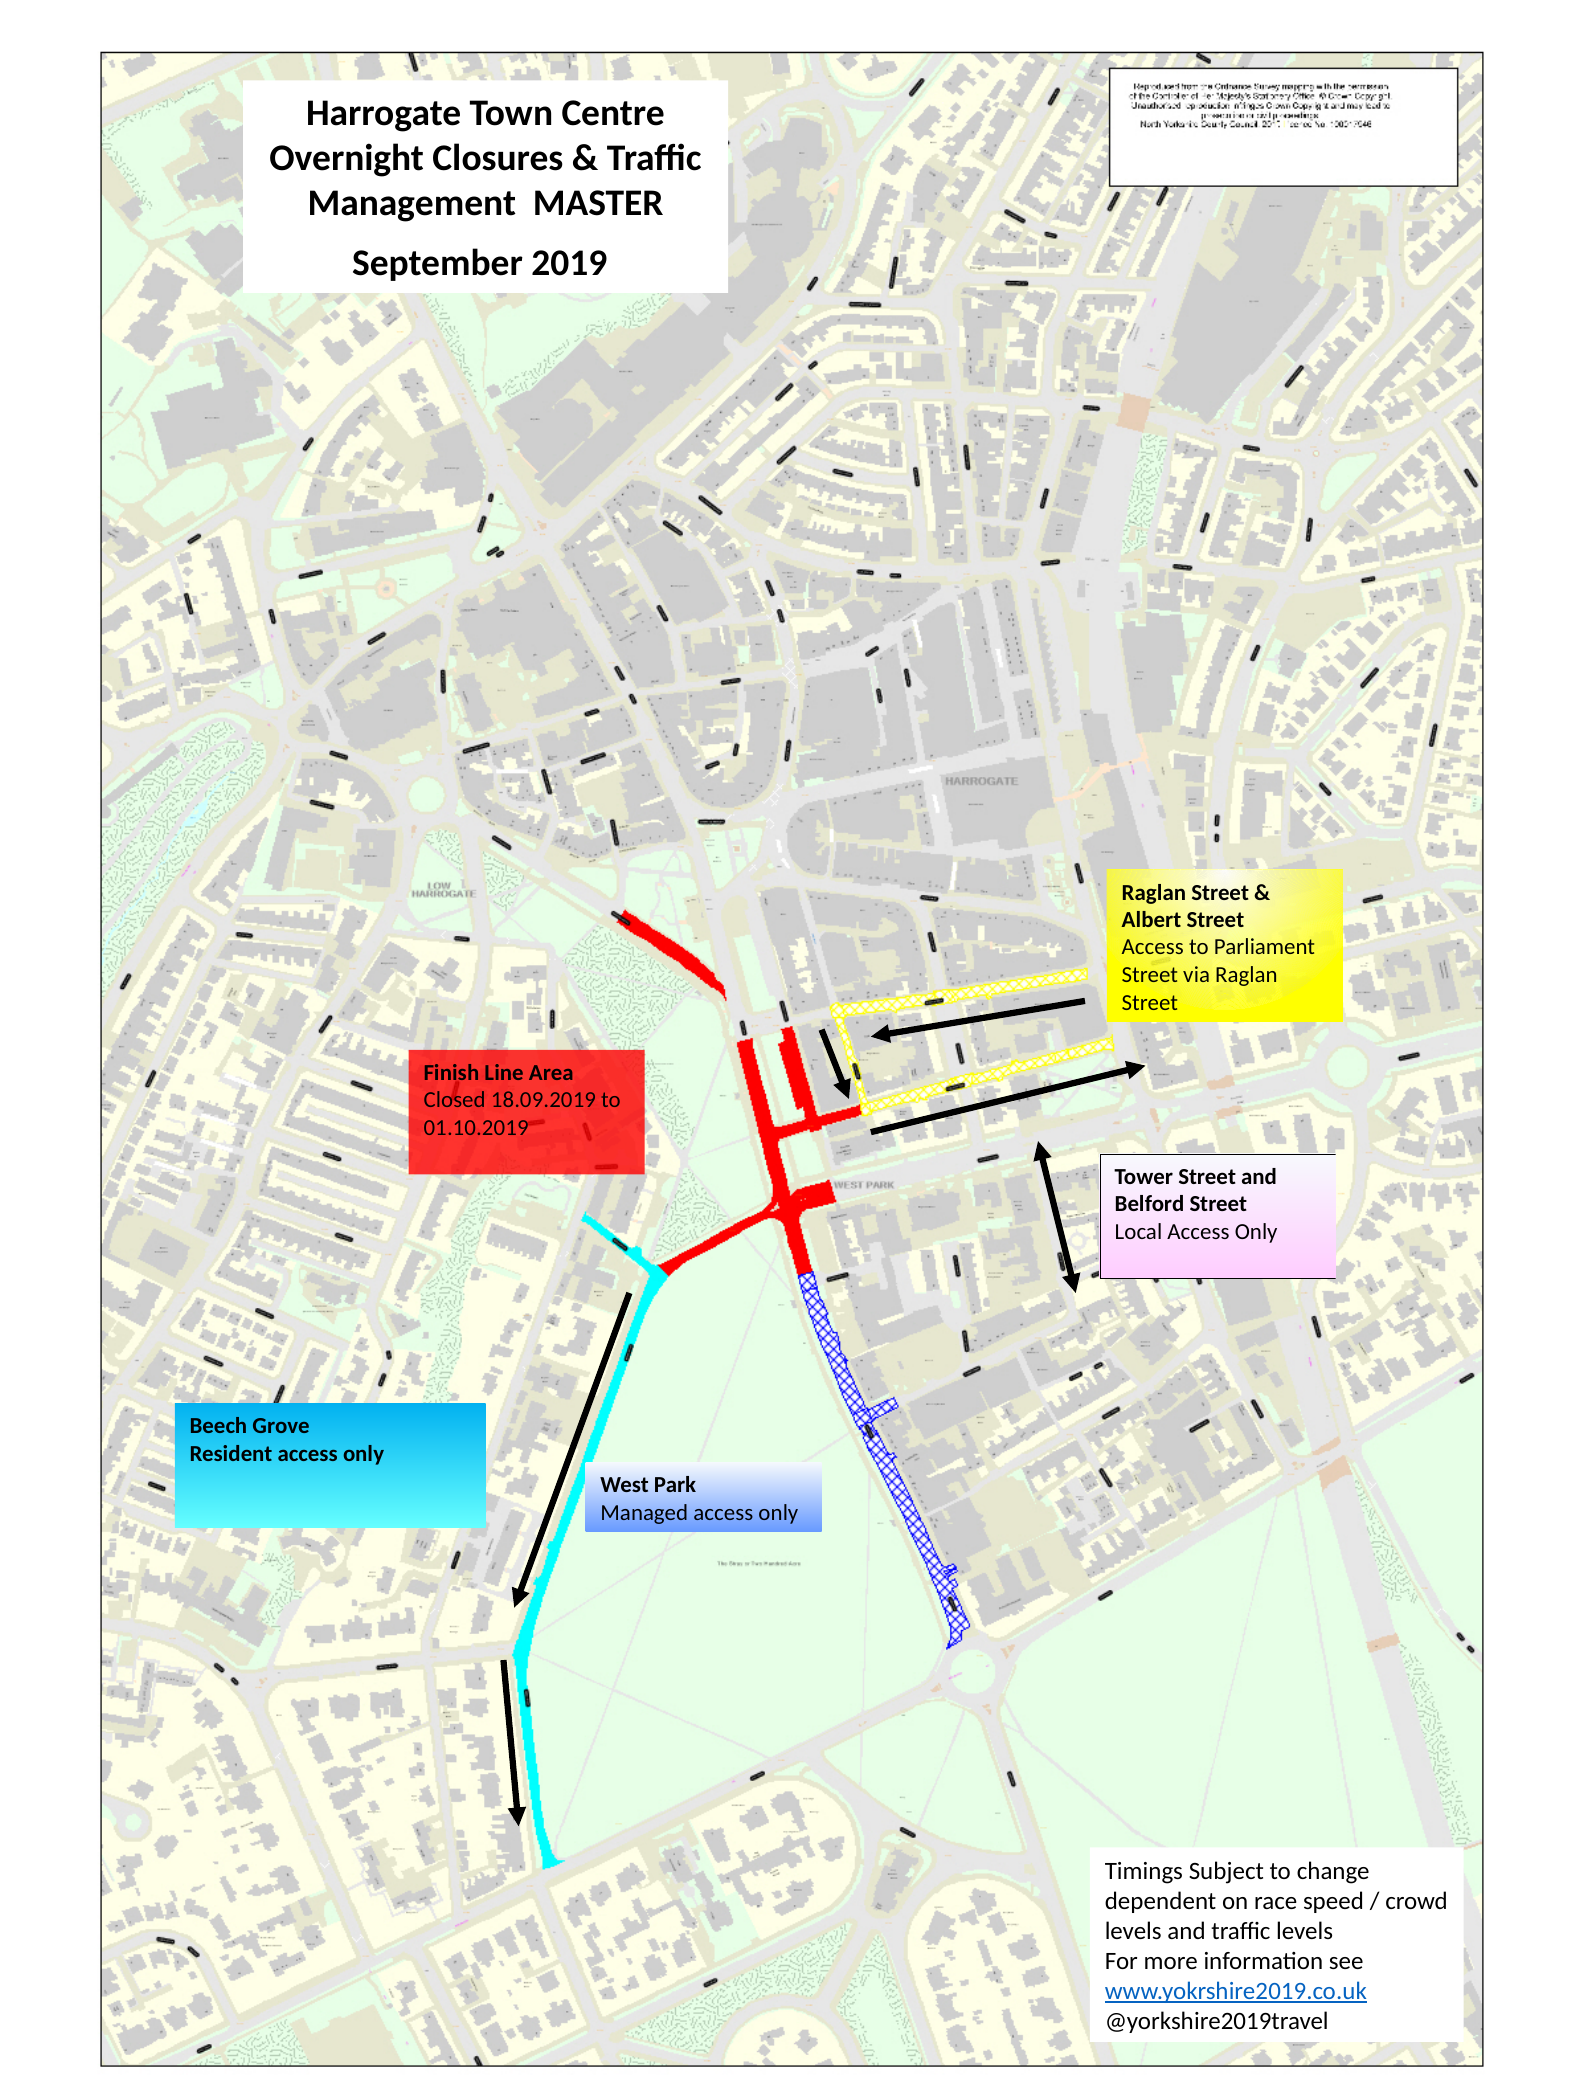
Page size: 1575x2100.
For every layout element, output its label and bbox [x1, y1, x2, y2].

text_box [821, 1029, 849, 1099]
text_box [503, 1660, 519, 1827]
text_box [1038, 1141, 1076, 1293]
picture [45, 0, 1530, 2100]
text_box [870, 1065, 1146, 1133]
text_box [870, 1000, 1085, 1037]
text_box [514, 1292, 630, 1608]
